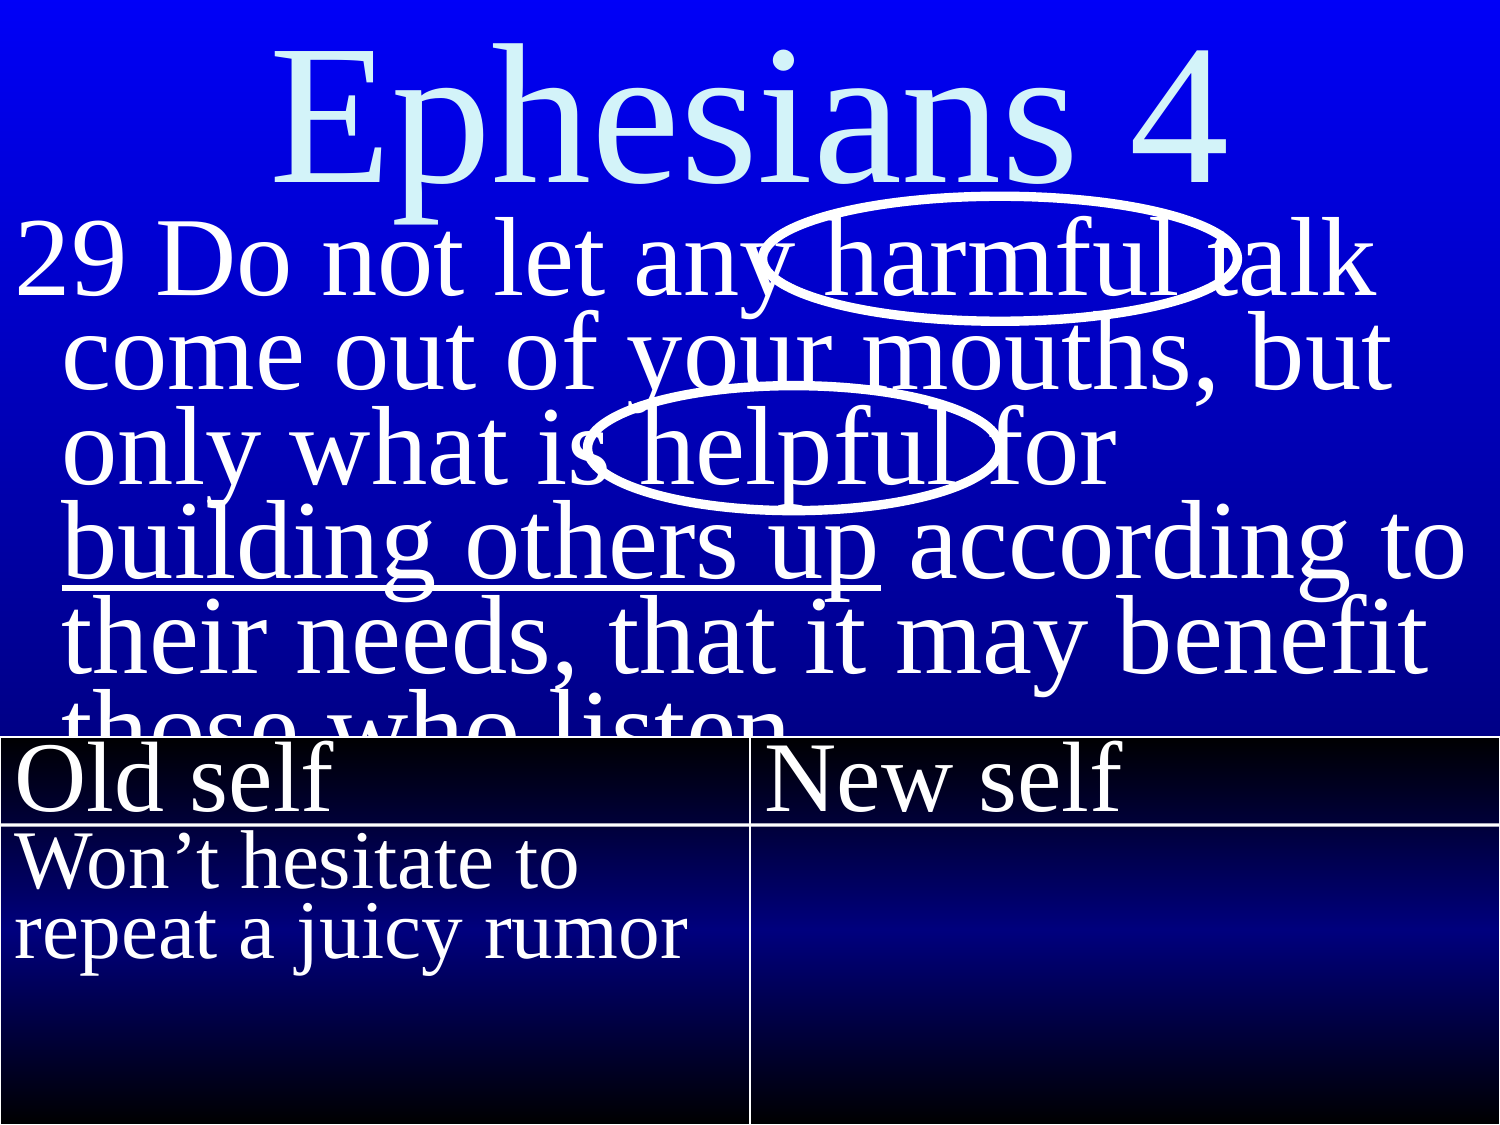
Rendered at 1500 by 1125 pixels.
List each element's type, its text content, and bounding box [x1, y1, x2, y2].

text_box Old self Won’t hesitate to repeat a juicy rumor [0, 737, 749, 825]
text_box New self [749, 826, 1500, 1125]
text_box [587, 385, 1000, 511]
text_box Old self Won’t hesitate to repeat a juicy rumor [0, 826, 749, 1125]
text_box New self [749, 737, 1500, 825]
list 29 Do not let any harmful talk come out of your mouths, but only what is helpful for building others up according to their needs, that it may benefit those who listen. [0, 212, 1500, 737]
title Ephesians 4 [0, 0, 1500, 212]
text_box [762, 196, 1238, 322]
